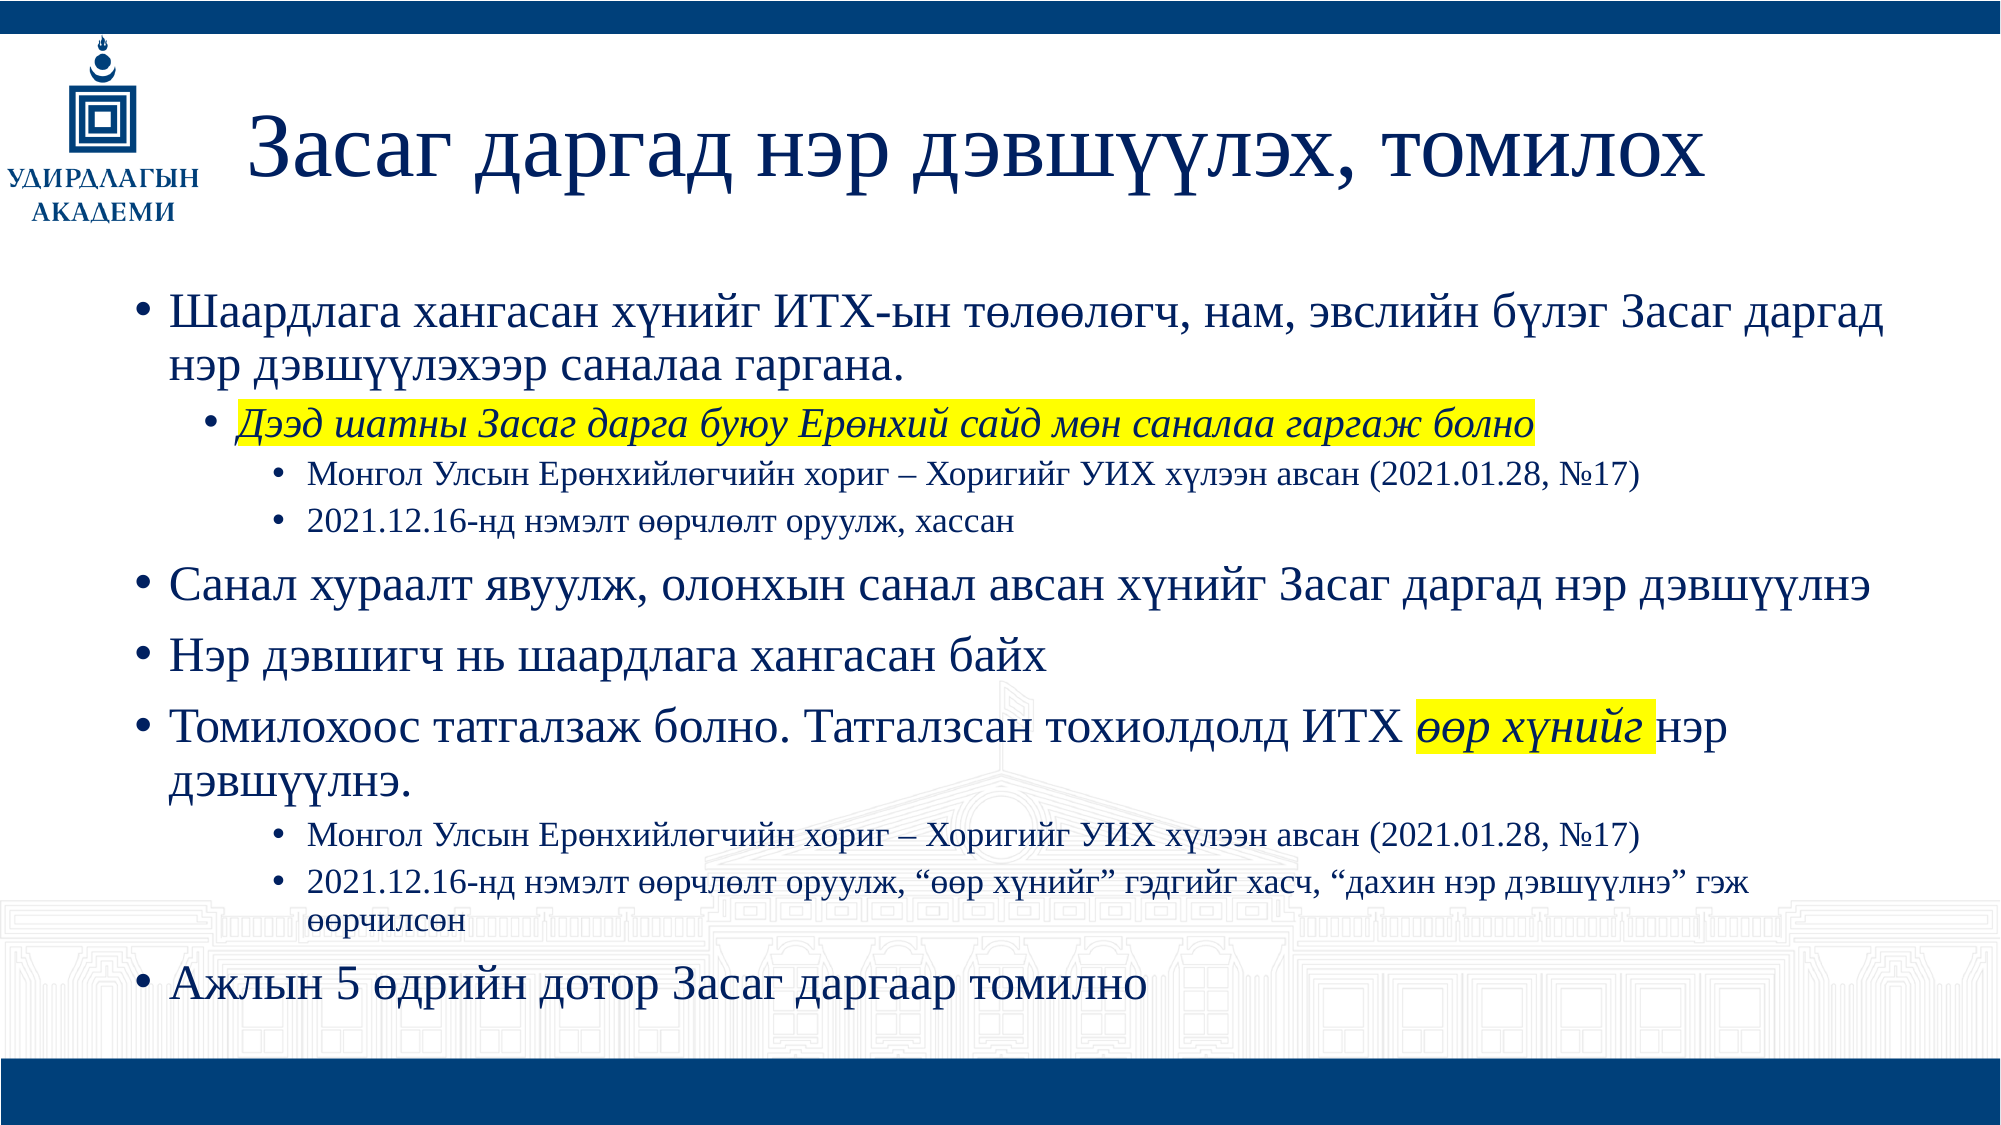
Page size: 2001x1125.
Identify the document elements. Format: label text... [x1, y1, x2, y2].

title Засаг даргад нэр дэвшүүлэх, томилох [231, 59, 1926, 233]
list Шаардлага хангасан хүнийг ИТХ-ын төлөөлөгч, нам, эвслийн бүлэг Засаг даргад нэр дэвшүүлэхээр саналаа гаргана. Дээд шатны Засаг дарга буюу Ерөнхий сайд мөн саналаа гаргаж болно Монгол Улсын Ерөнхийлөгчийн хориг – Хоригийг УИХ хүлээн авсан (2021.01.28, №17) 2021.12.16-нд нэмэлт өөрчлөлт оруулж, хассан Санал хураалт явуулж, олонхын санал авсан хүнийг Засаг даргад нэр дэвшүүлнэ Нэр дэвшигч нь шаардлага хангасан байх Томилохоос татгалзаж болно. Татгалзсан тохиолдолд ИТХ өөр хүнийг нэр дэвшүүлнэ. Монгол Улсын Ерөнхийлөгчийн хориг – Хоригийг УИХ хүлээн авсан (2021.01.28, №17) 2021.12.16-нд нэмэлт өөрчлөлт оруулж, “өөр хүнийг” гэдгийг хасч, “дахин нэр дэвшүүлнэ” гэж өөрчилсөн Ажлын 5 өдрийн дотор Засаг даргаар томилно [119, 277, 1926, 1020]
picture [0, 0, 2001, 1125]
